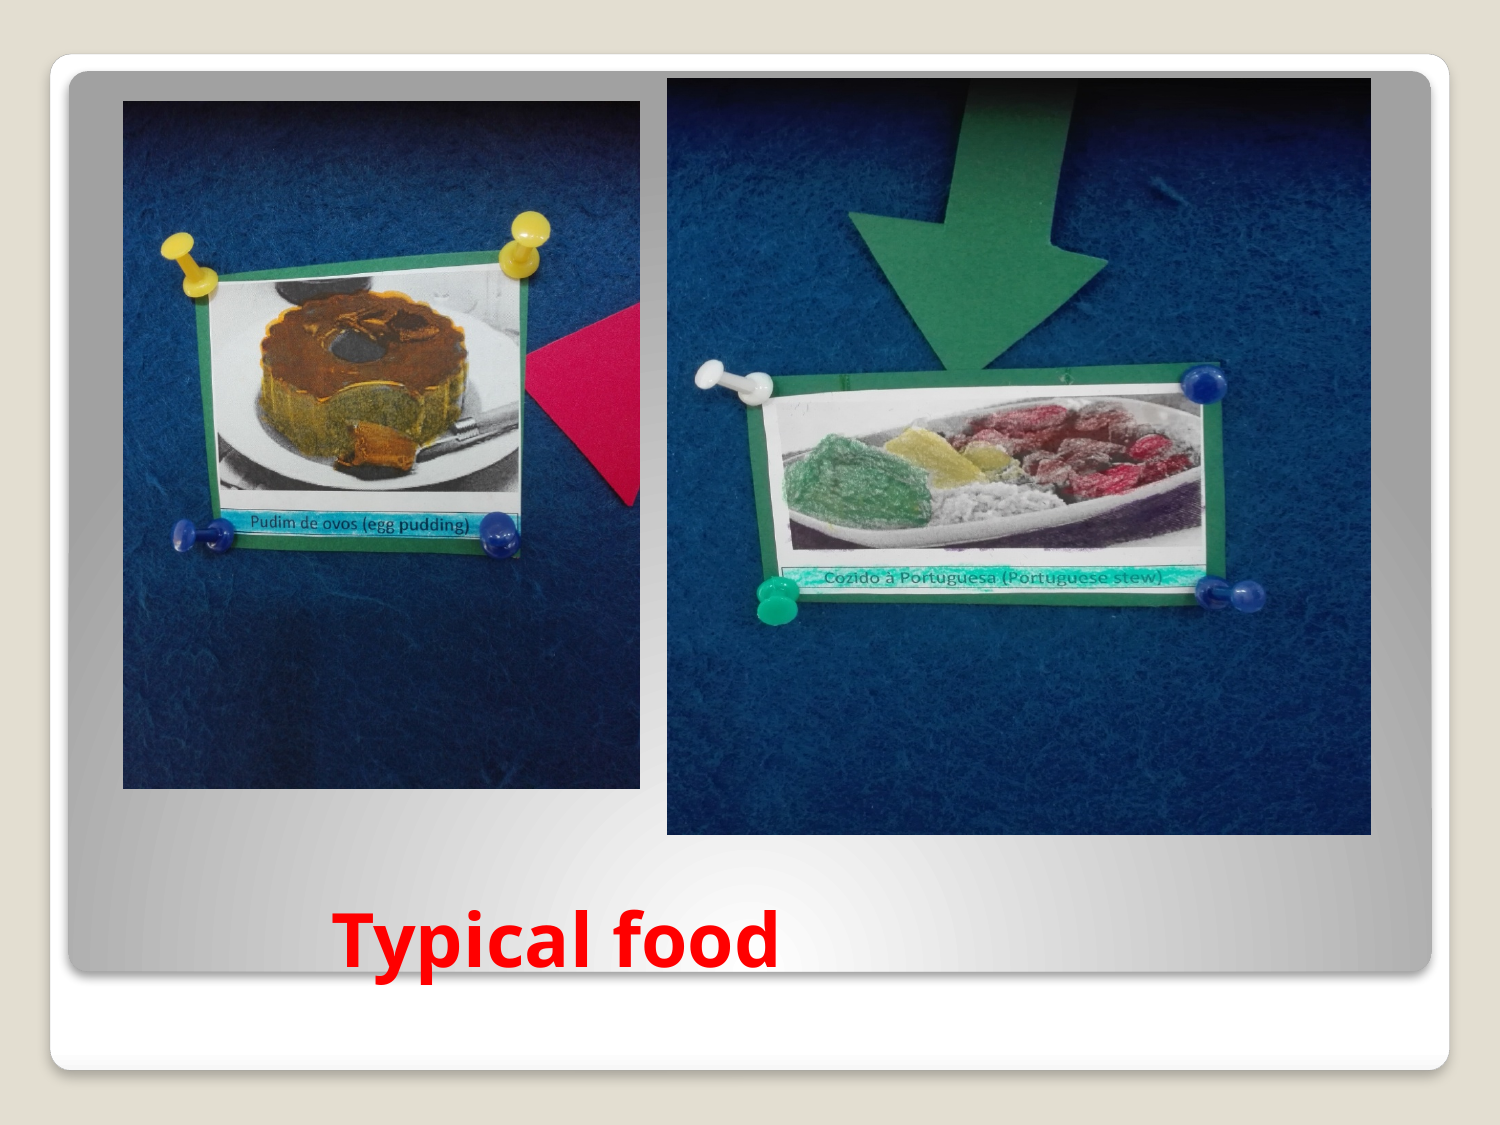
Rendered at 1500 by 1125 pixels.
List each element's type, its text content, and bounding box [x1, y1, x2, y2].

title Typical food [82, 817, 1425, 990]
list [123, 101, 640, 790]
picture [666, 77, 1371, 835]
